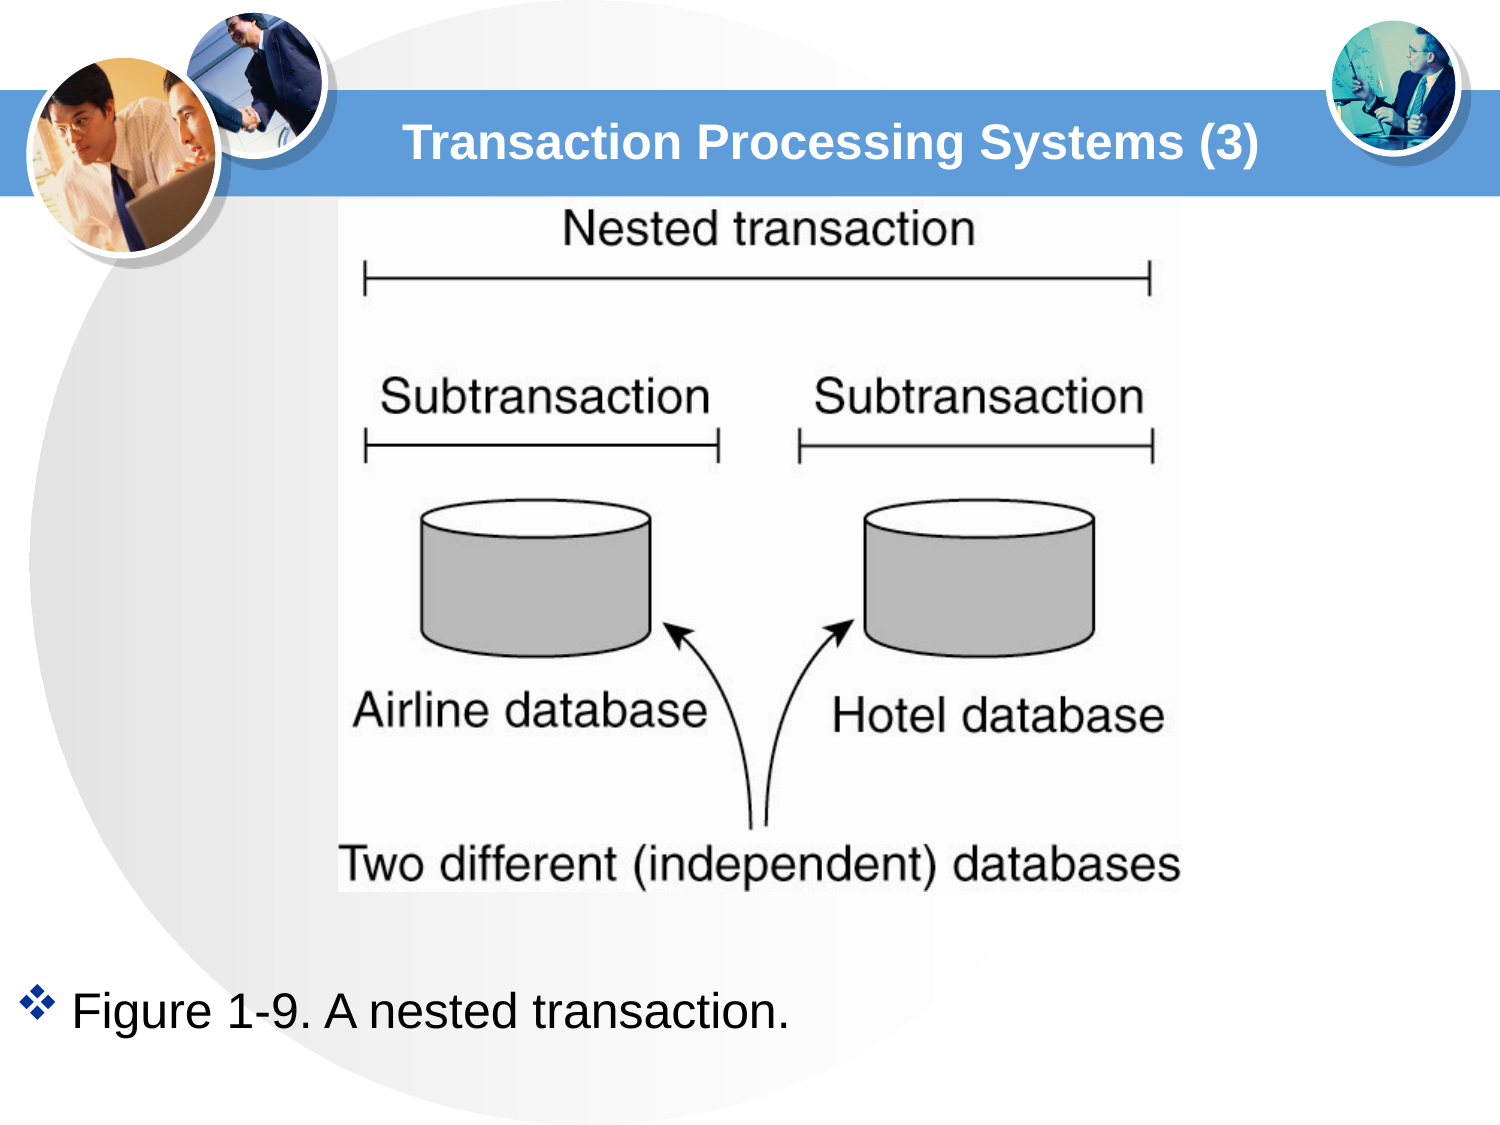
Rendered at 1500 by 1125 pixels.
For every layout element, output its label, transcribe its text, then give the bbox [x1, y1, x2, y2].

list Figure 1-9. A nested transaction. [0, 970, 1500, 1060]
picture [187, 13, 321, 152]
title Transaction Processing Systems (3) [337, 99, 1325, 180]
picture [1333, 21, 1455, 150]
picture [338, 199, 1182, 893]
picture [33, 58, 215, 252]
